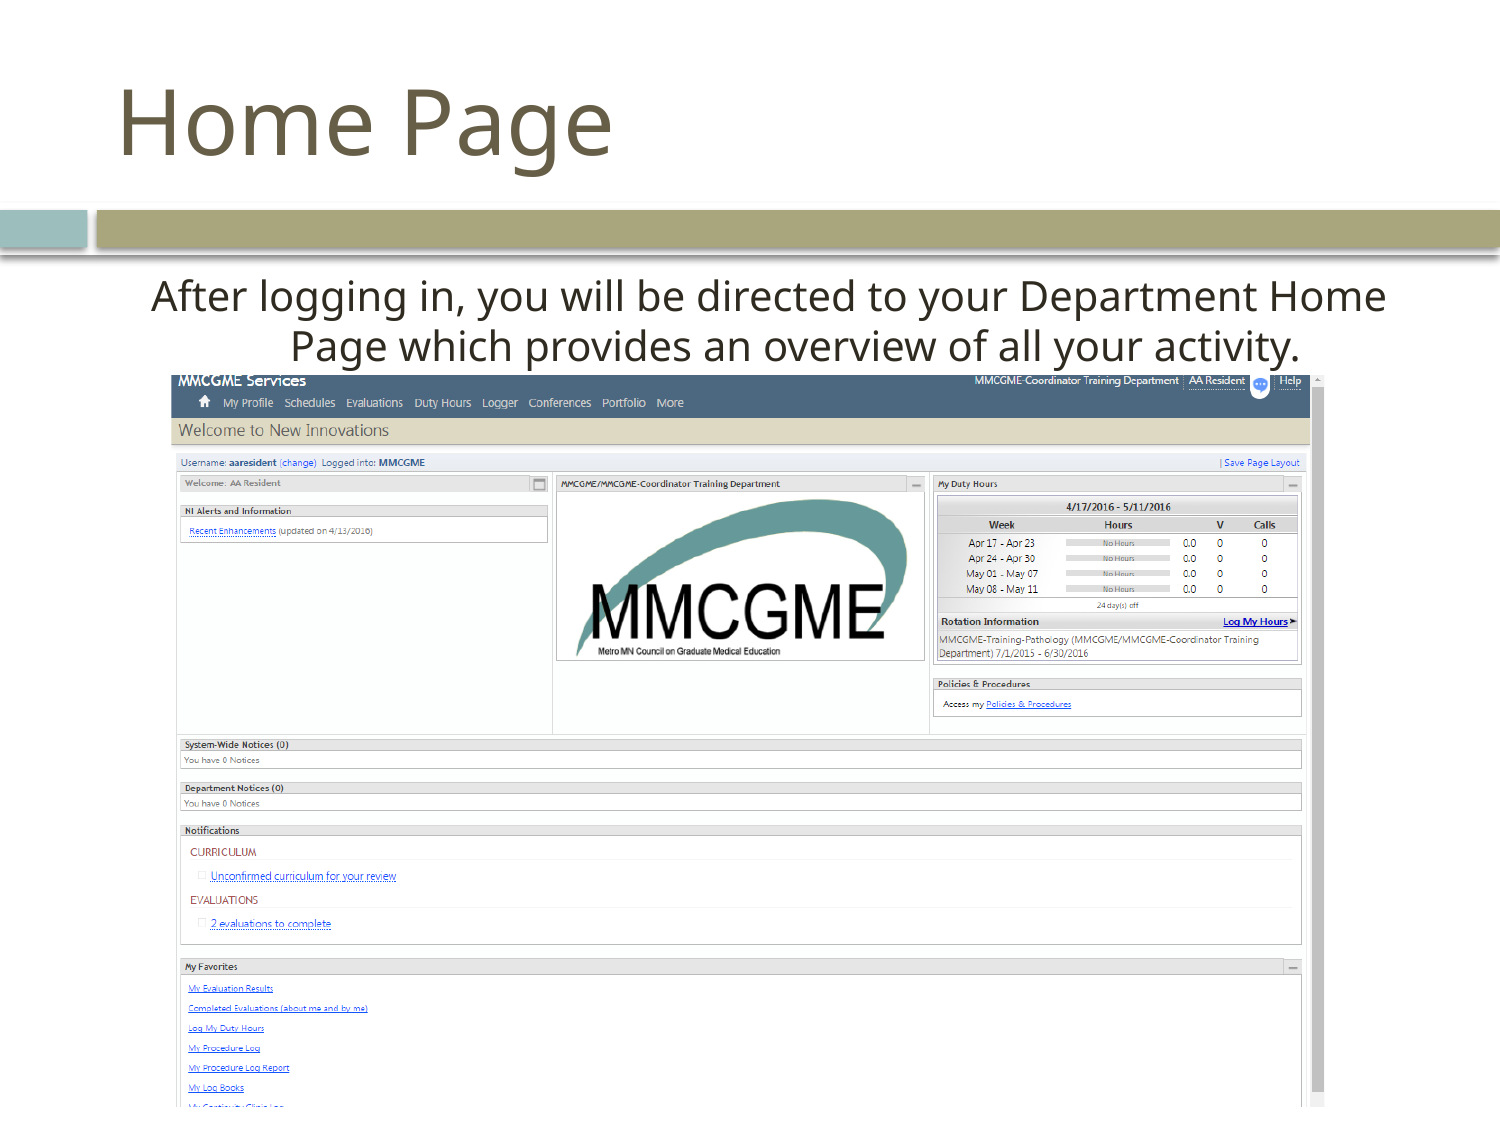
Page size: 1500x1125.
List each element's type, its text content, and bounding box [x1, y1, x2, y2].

list After logging in, you will be directed to your Department Home Page which provides an overview of all your activity. [100, 262, 1438, 1000]
title Home Page [100, 37, 1438, 200]
picture [170, 374, 1325, 1107]
